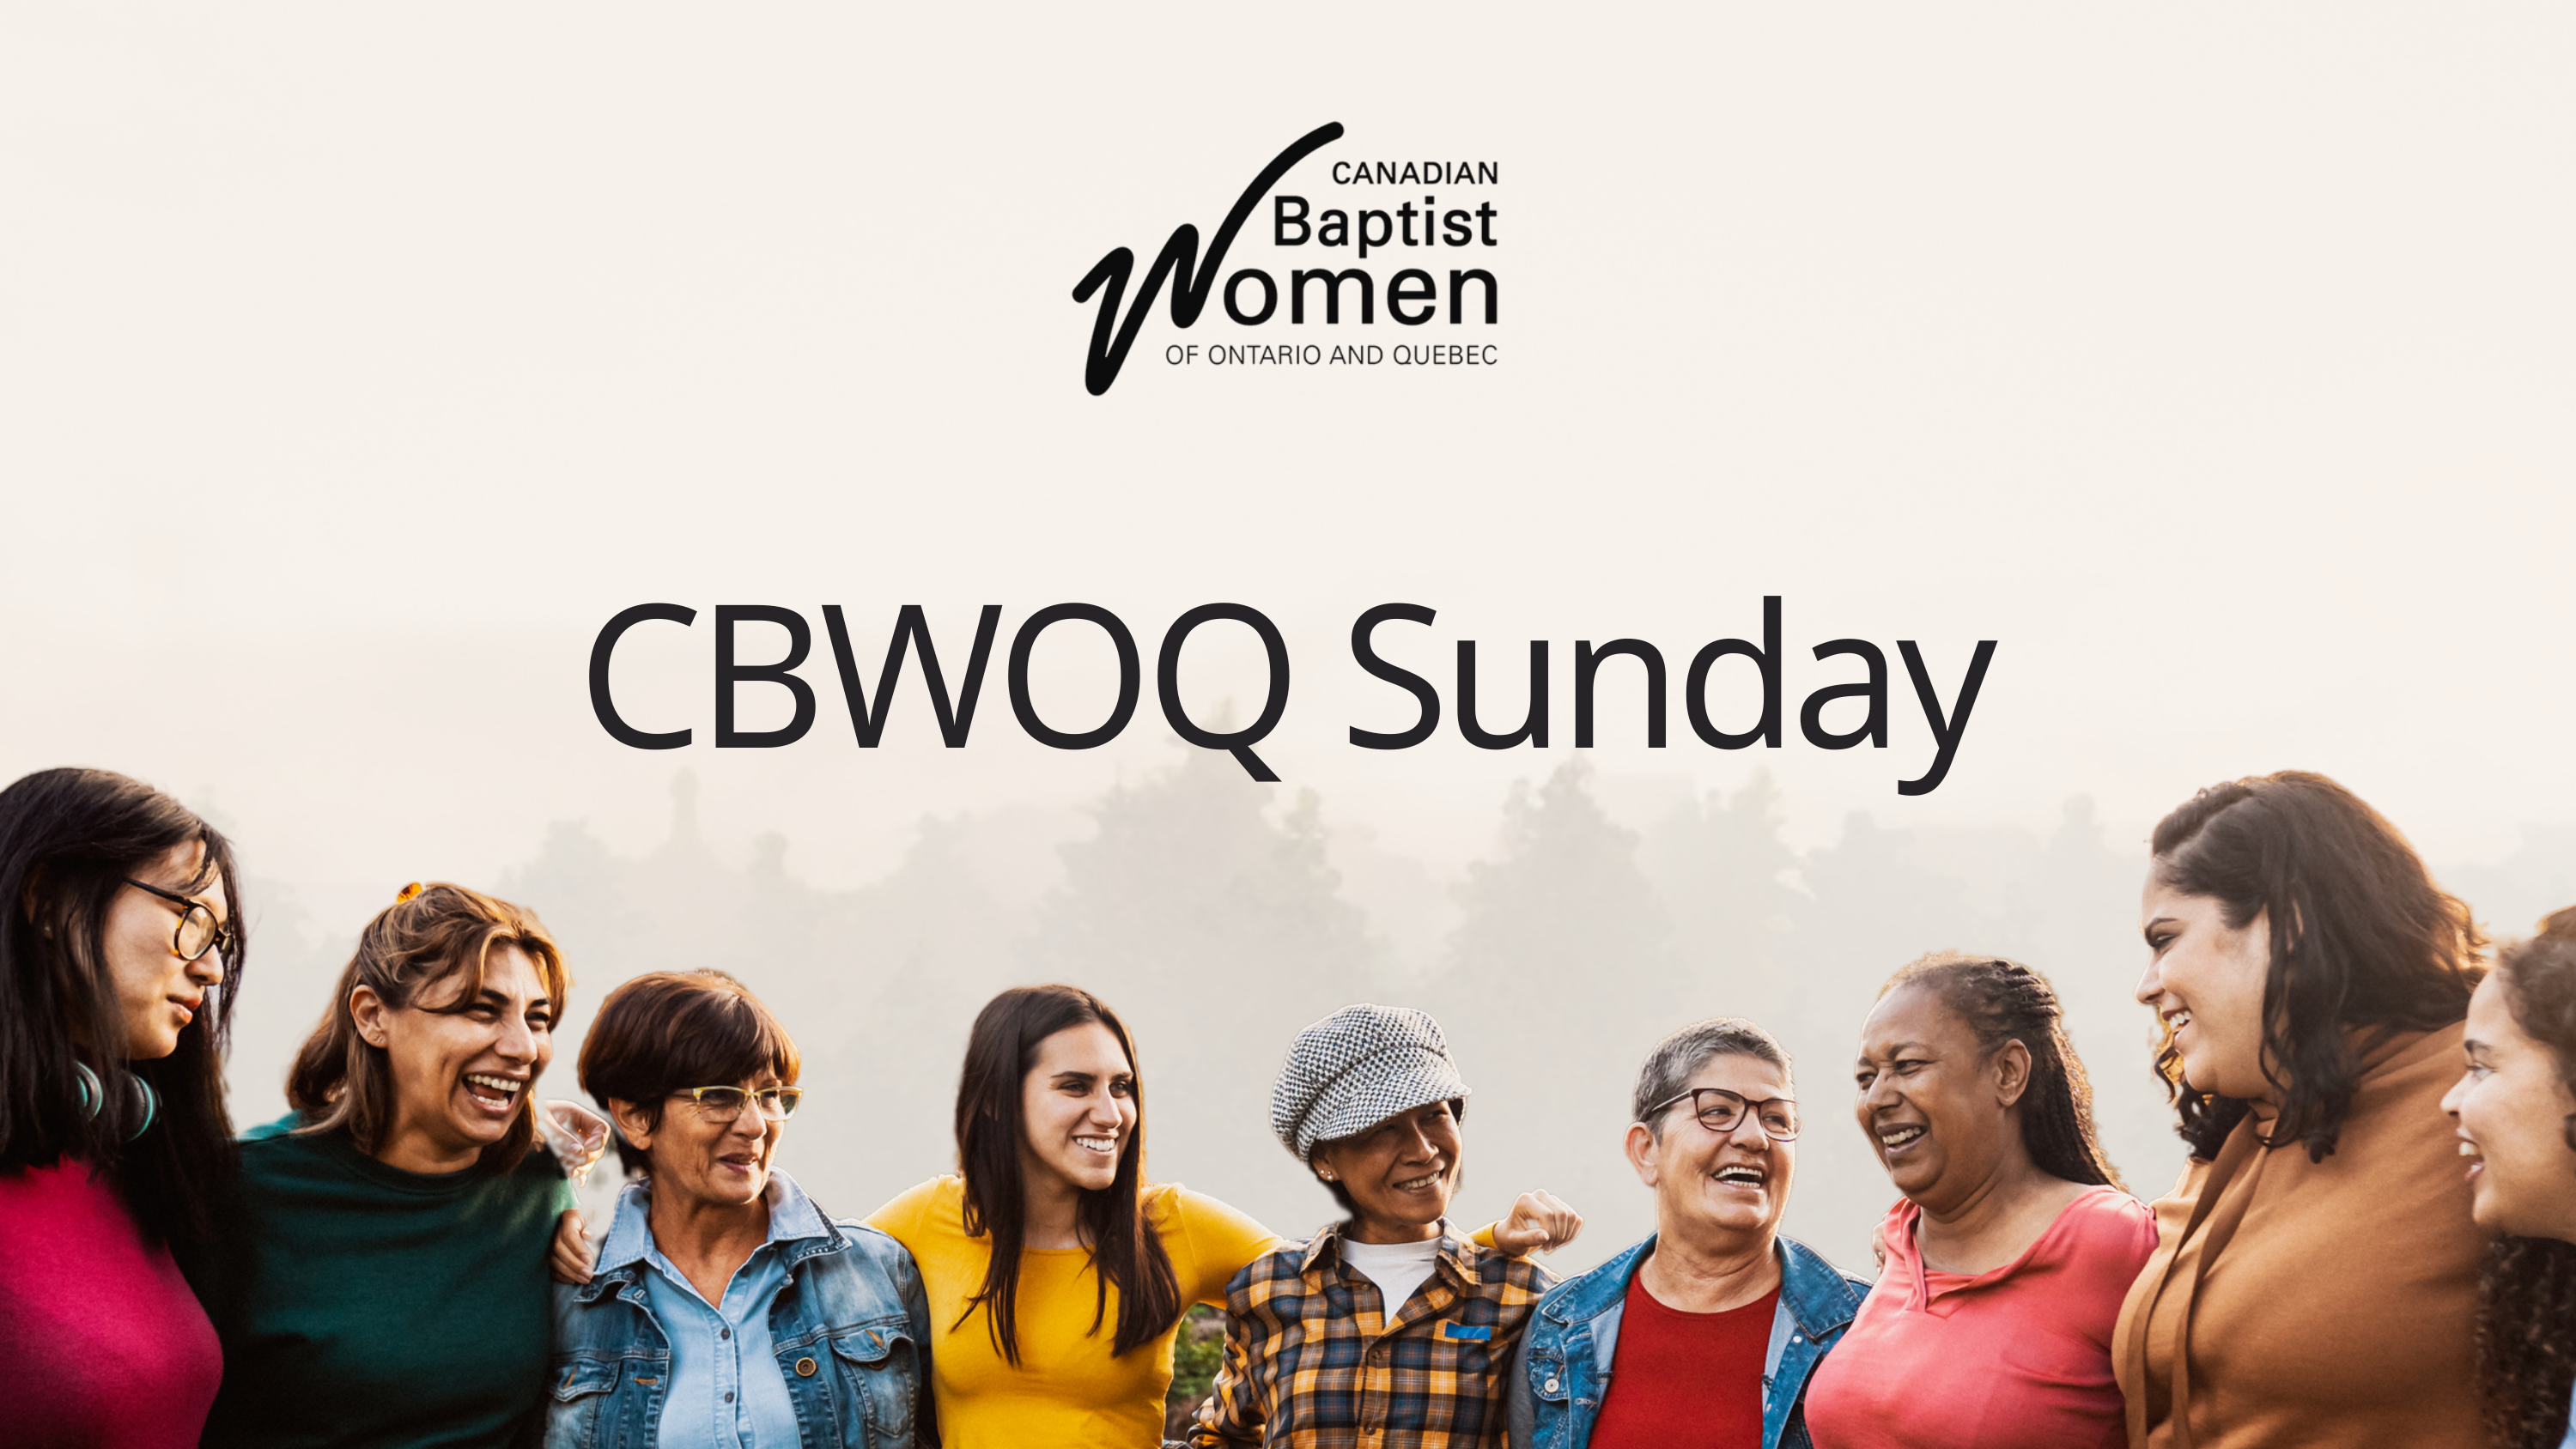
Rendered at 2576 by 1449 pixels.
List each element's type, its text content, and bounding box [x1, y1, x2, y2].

text_box [0, 511, 2576, 1449]
text_box [0, 0, 2576, 511]
text_box [1065, 117, 1511, 400]
text_box CBWOQ Sunday [271, 530, 2305, 788]
